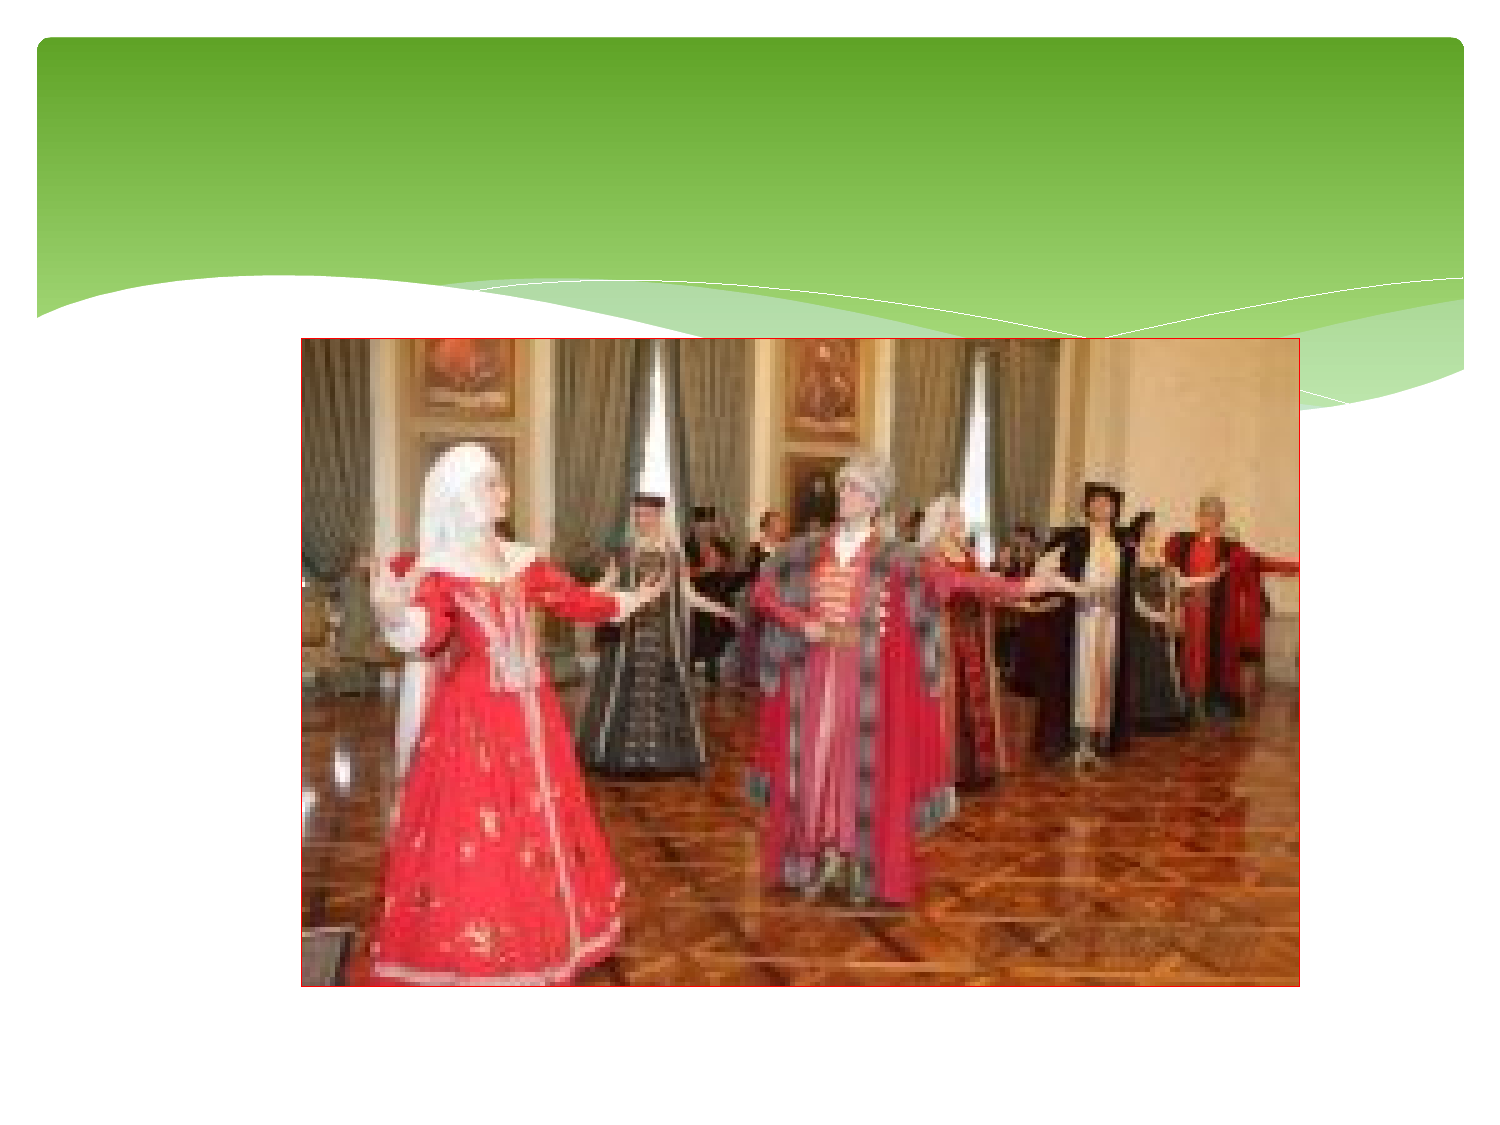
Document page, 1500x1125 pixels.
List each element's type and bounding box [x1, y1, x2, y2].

list [300, 337, 1300, 988]
